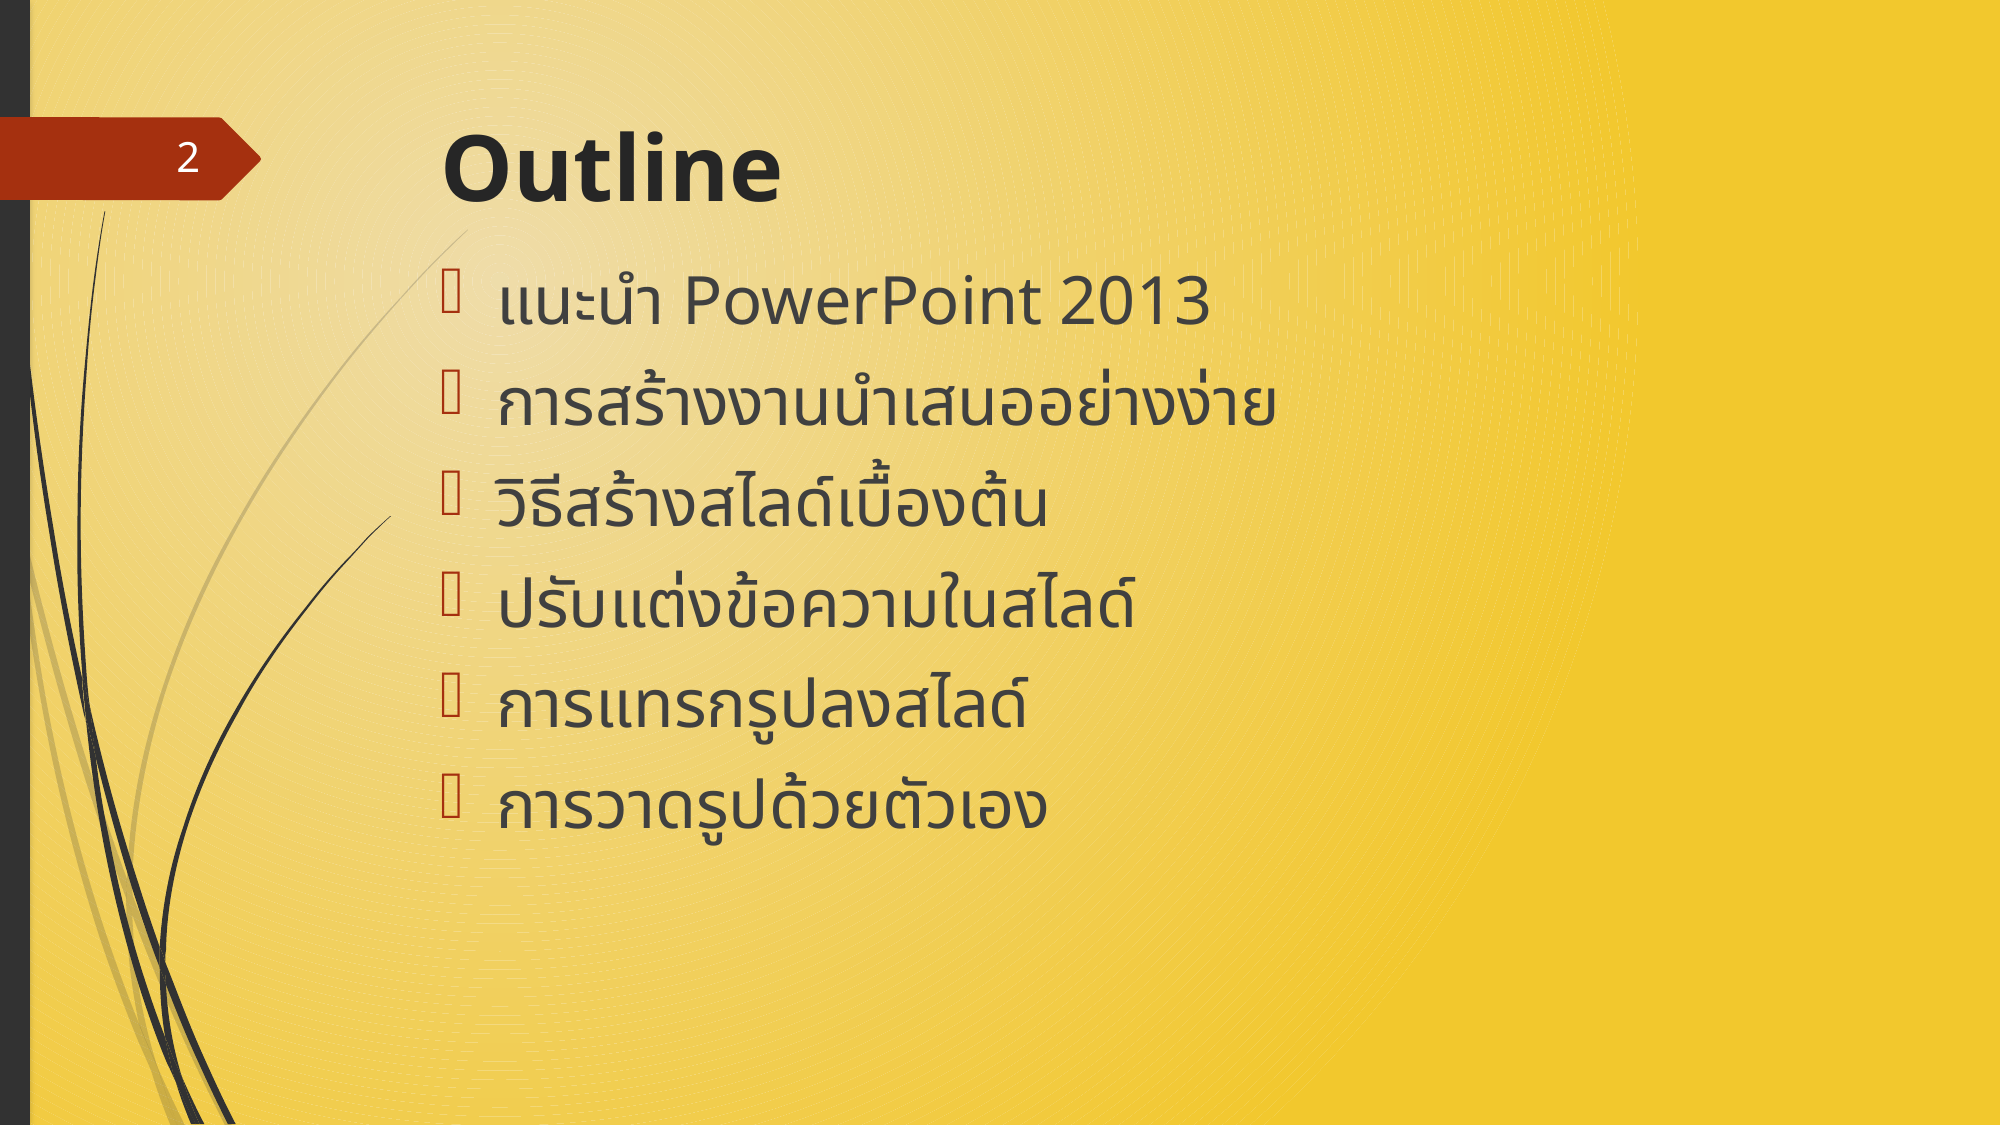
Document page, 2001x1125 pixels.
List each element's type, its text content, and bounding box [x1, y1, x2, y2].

list แนะนำ PowerPoint 2013 การสร้างงานนำเสนออย่างง่าย วิธีสร้างสไลด์เบื้องต้น ปรับแต่งข้อความในสไลด์ การแทรกรูปลงสไลด์ การวาดรูปด้วยตัวเอง [424, 249, 1888, 1054]
slide_number 2 [87, 129, 216, 190]
title Outline [425, 102, 1888, 249]
